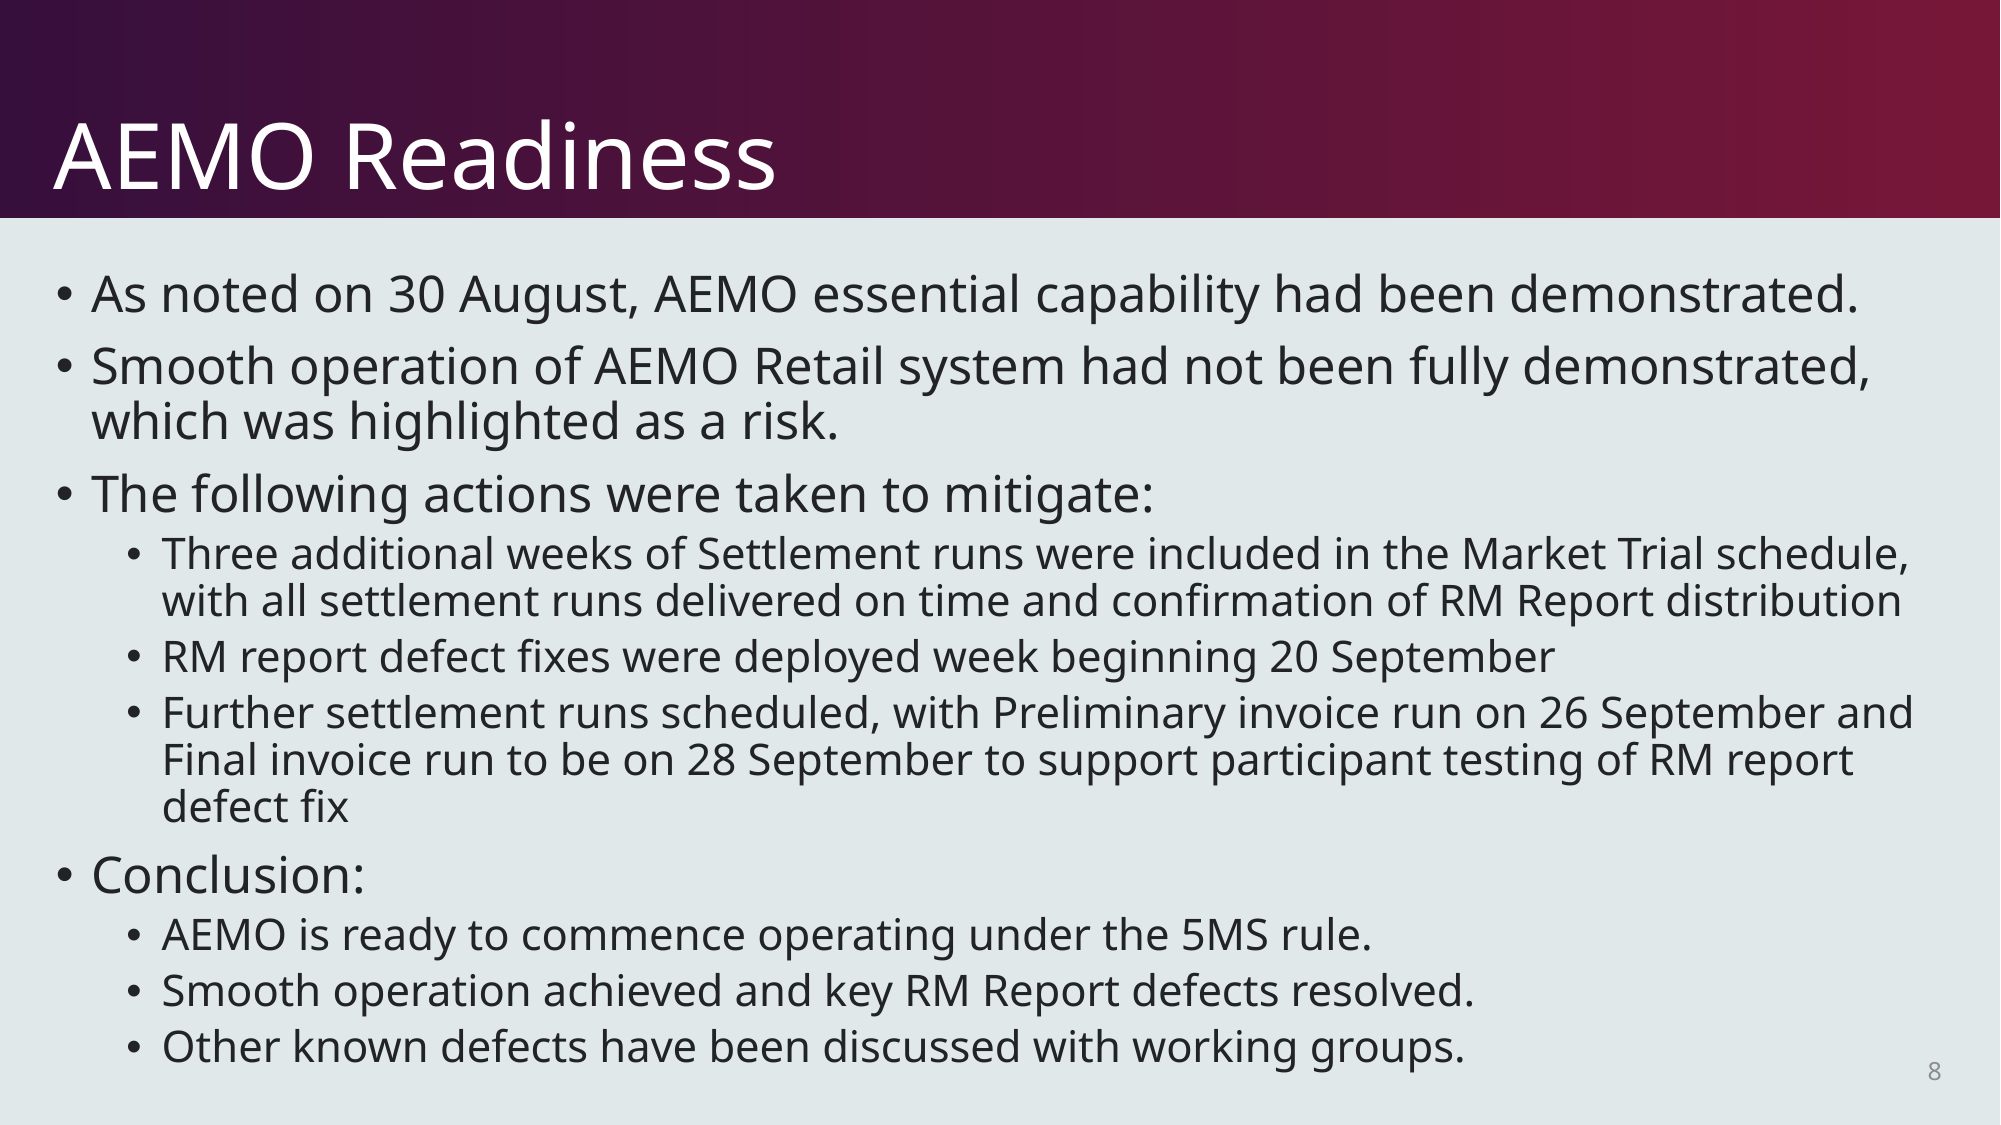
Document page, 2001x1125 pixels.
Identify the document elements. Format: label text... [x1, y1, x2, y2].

list As noted on 30 August, AEMO essential capability had been demonstrated. Smooth operation of AEMO Retail system had not been fully demonstrated, which was highlighted as a risk. The following actions were taken to mitigate: Three additional weeks of Settlement runs were included in the Market Trial schedule, with all settlement runs delivered on time and confirmation of RM Report distribution RM report defect fixes were deployed week beginning 20 September Further settlement runs scheduled, with Preliminary invoice run on 26 September and Final invoice run to be on 28 September to support participant testing of RM report defect fix Conclusion: AEMO is ready to commence operating under the 5MS rule. Smooth operation achieved and key RM Report defects resolved. Other known defects have been discussed with working groups. [40, 260, 1960, 1088]
slide_number 8 [1862, 1042, 1957, 1103]
title AEMO Readiness [38, 22, 1516, 218]
